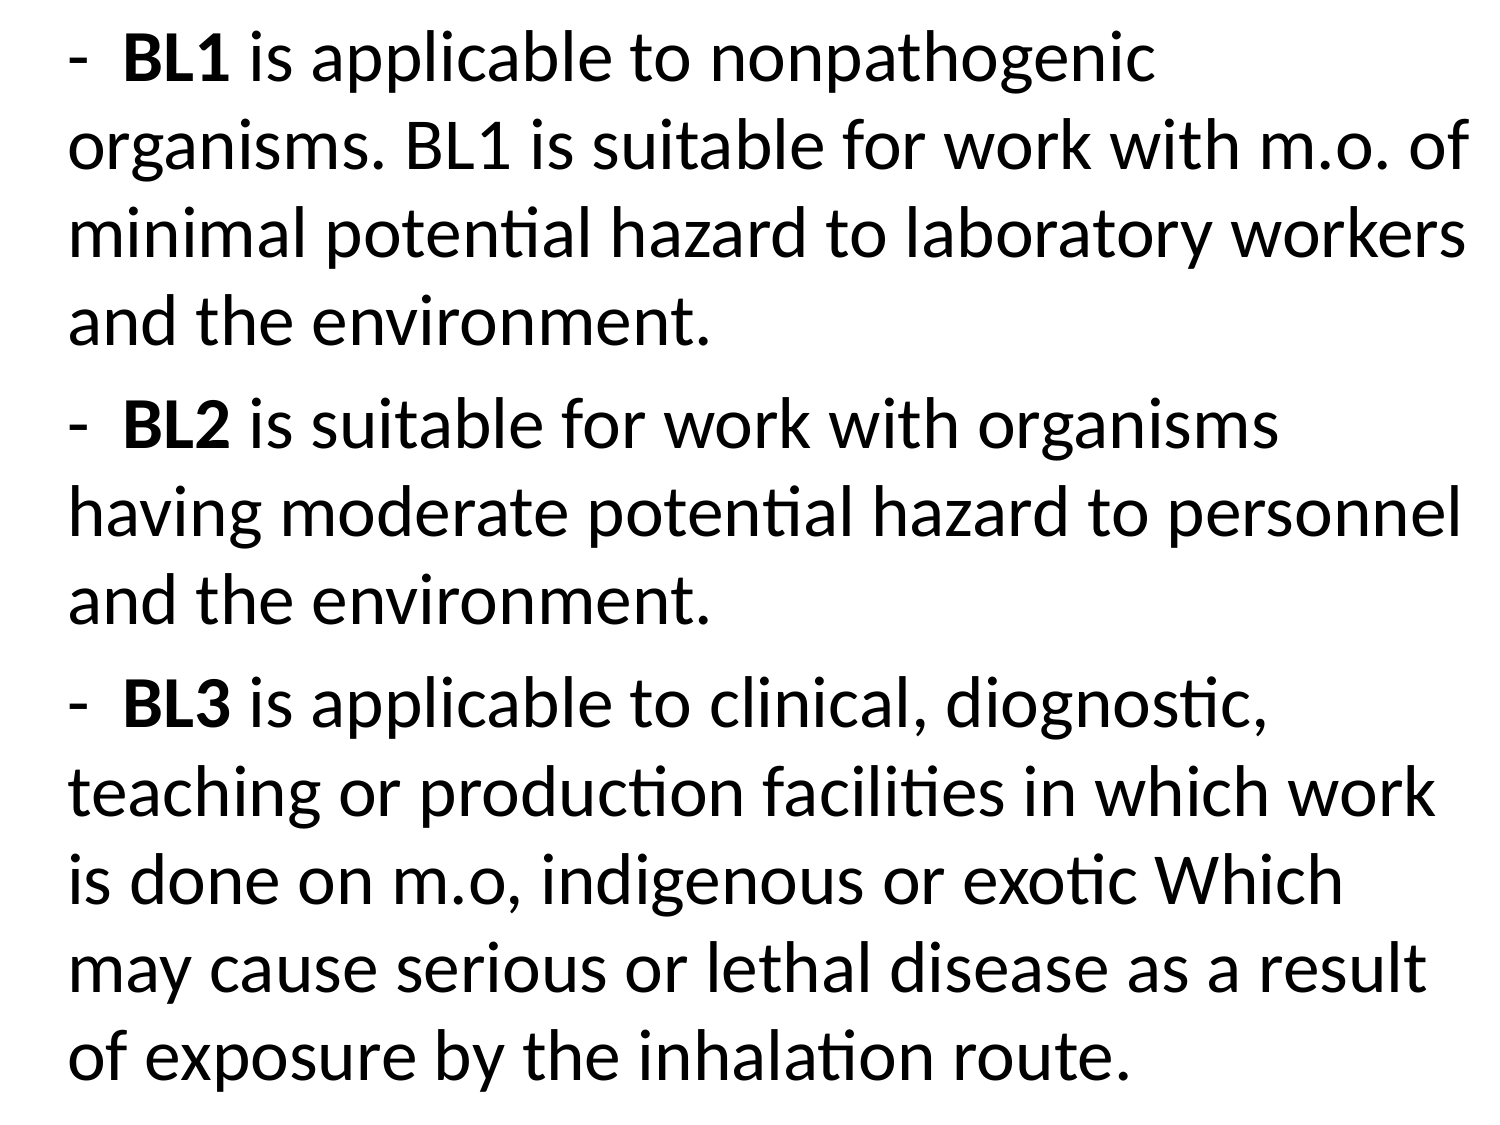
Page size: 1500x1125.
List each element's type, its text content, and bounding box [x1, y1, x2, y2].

list - BL1 is applicable to nonpathogenic organisms. BL1 is suitable for work with m.o. of minimal potential hazard to laboratory workers and the environment. - BL2 is suitable for work with organisms having moderate potential hazard to personnel and the environment. - BL3 is applicable to clinical, diognostic, teaching or production facilities in which work is done on m.o, indigenous or exotic Which may cause serious or lethal disease as a result of exposure by the inhalation route. [0, 0, 1500, 1125]
